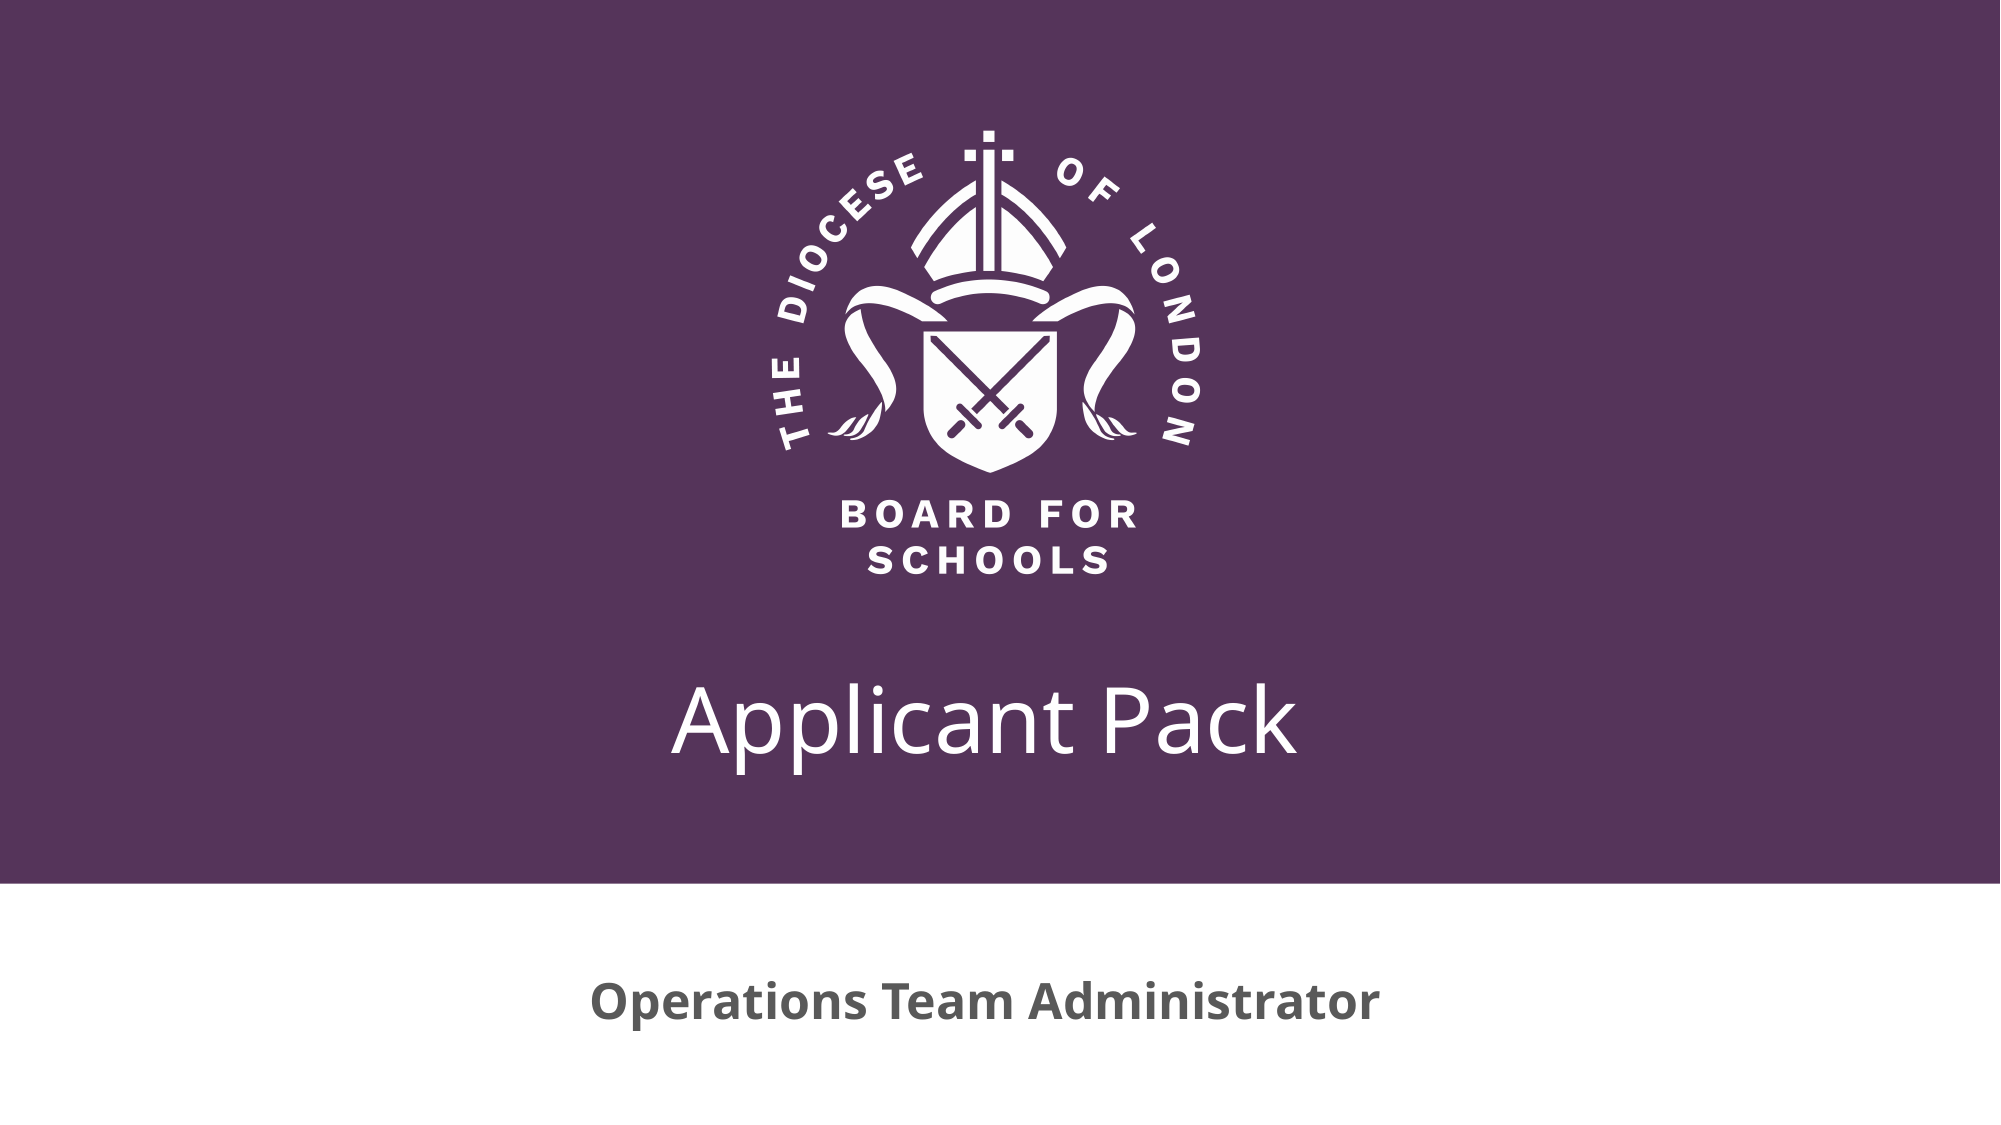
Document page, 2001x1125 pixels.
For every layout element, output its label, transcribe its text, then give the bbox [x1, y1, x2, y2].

picture [755, 122, 1216, 584]
text_box Applicant Pack [367, 654, 1604, 780]
text_box [0, 0, 2000, 885]
text_box Operations Team Administrator [367, 962, 1604, 1037]
